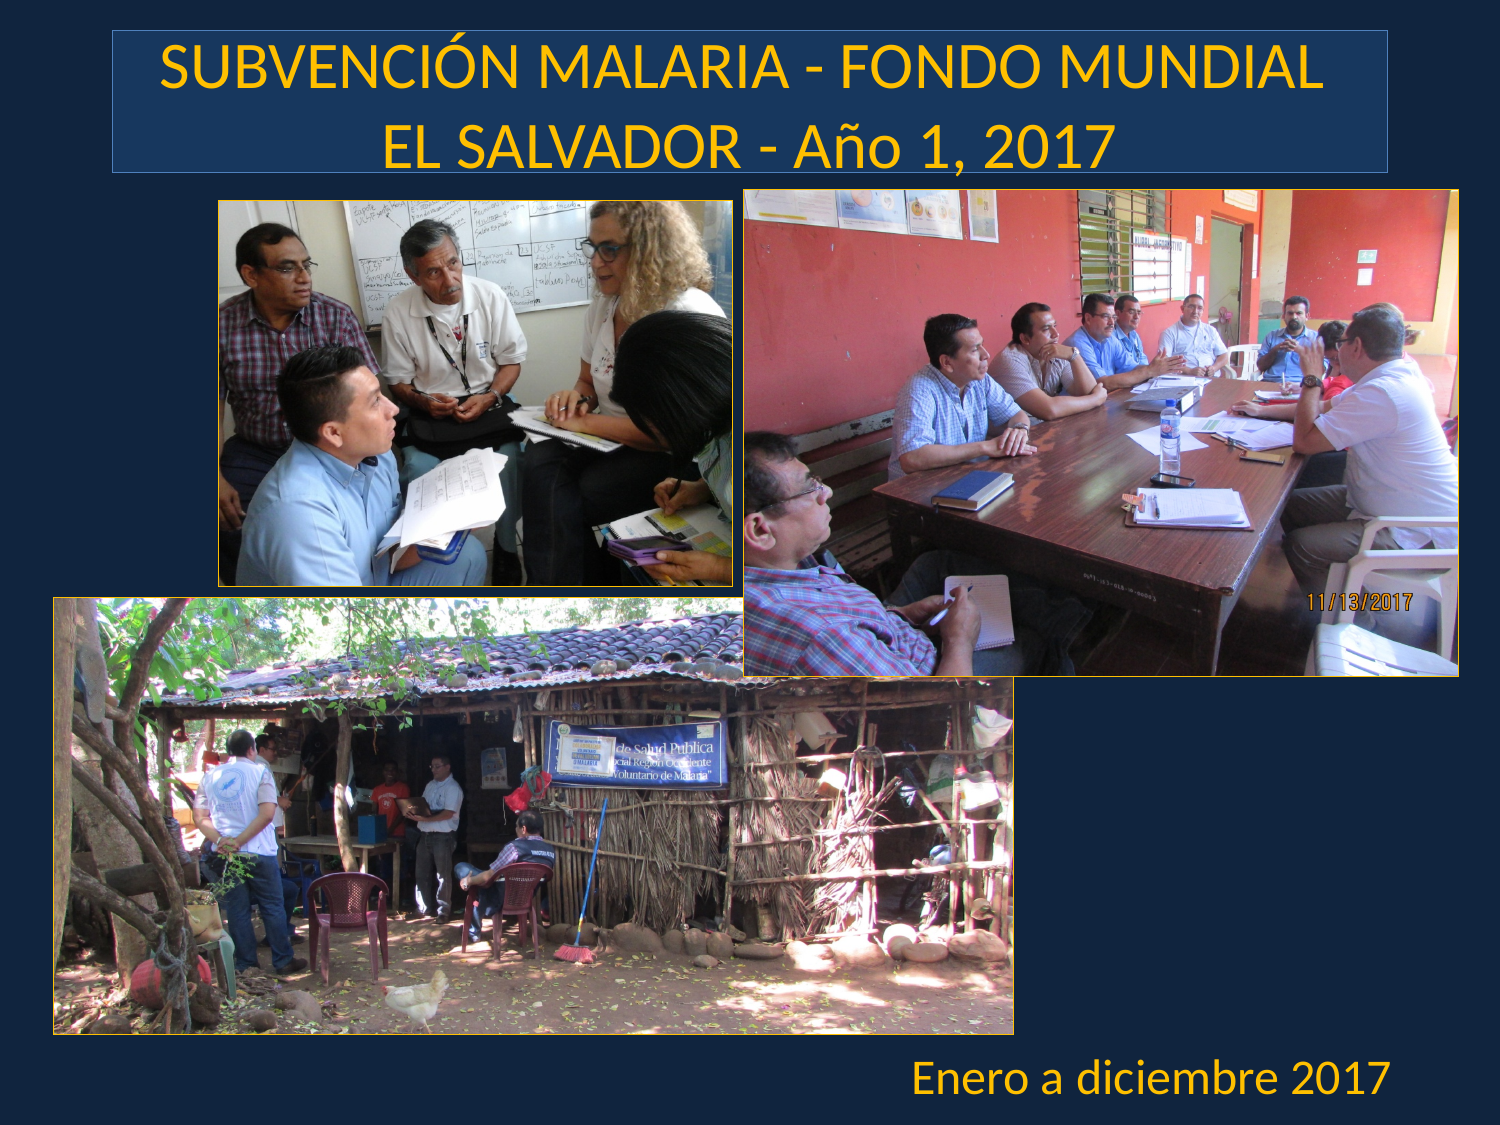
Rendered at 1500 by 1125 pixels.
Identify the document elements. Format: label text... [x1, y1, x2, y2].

picture [218, 200, 733, 587]
title SUBVENCIÓN MALARIA - FONDO MUNDIAL EL SALVADOR - Año 1, 2017 [112, 30, 1388, 173]
text_box Enero a diciembre 2017 [667, 1003, 1500, 1125]
picture [52, 188, 1459, 1036]
